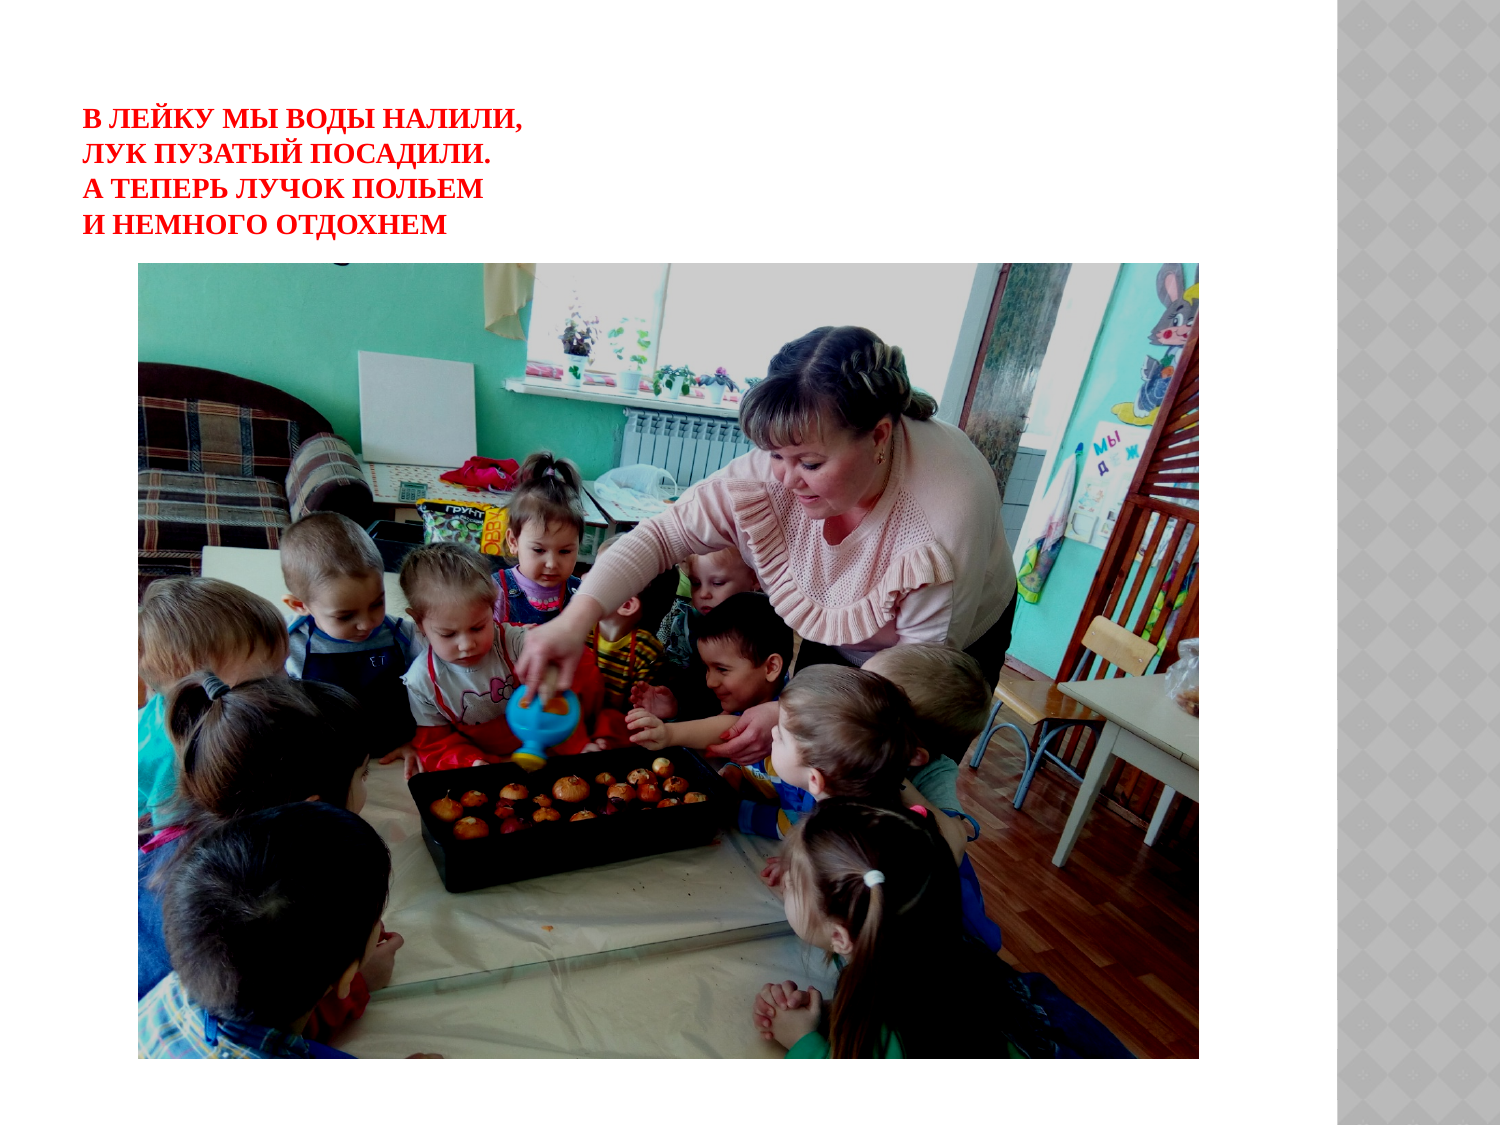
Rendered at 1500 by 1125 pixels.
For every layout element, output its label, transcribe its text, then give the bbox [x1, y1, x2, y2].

title В лейку мы воды налили, лук пузатый посадили. А теперь лучок польем И немного отдохнем [75, 52, 1263, 240]
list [138, 263, 1200, 1060]
